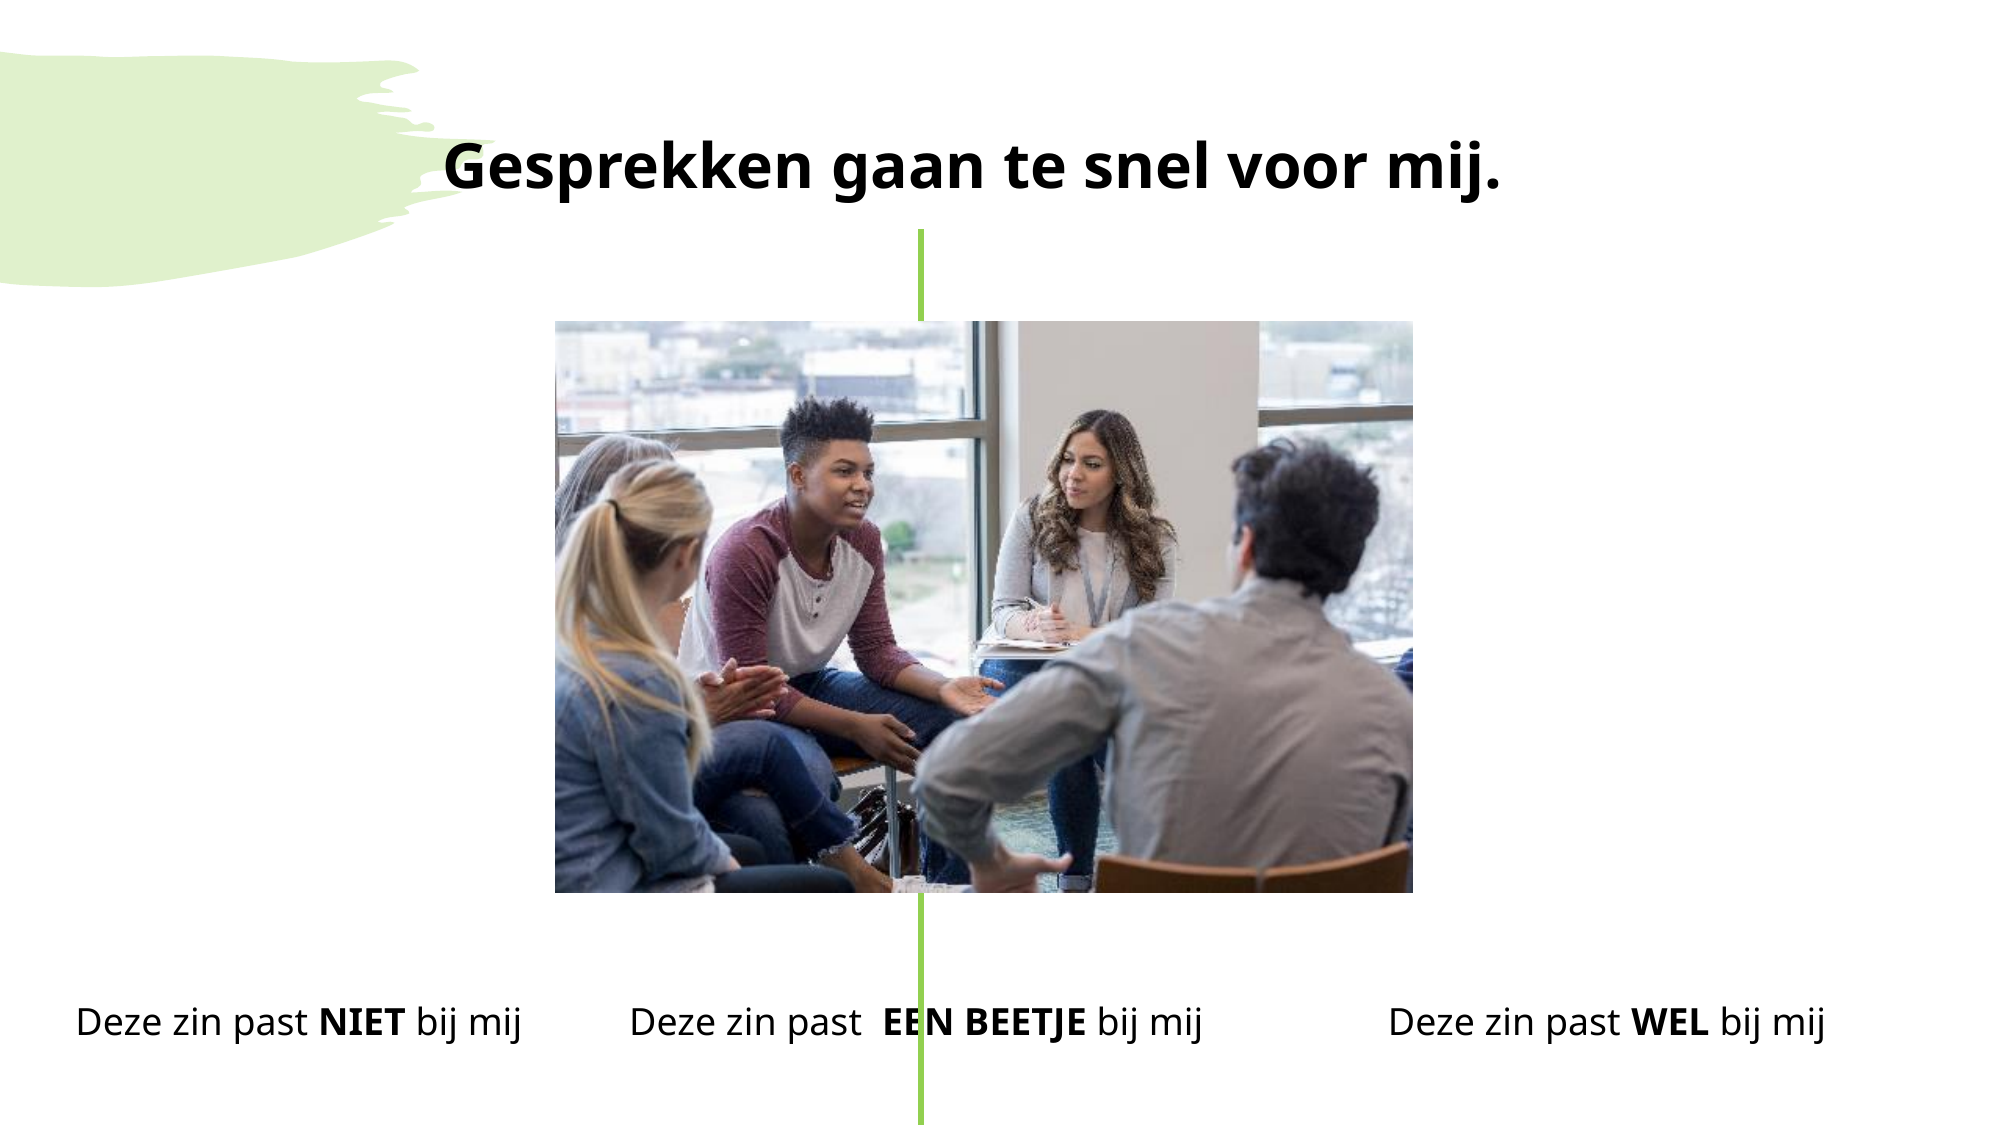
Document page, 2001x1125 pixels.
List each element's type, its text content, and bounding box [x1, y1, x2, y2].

title Gesprekken gaan te snel voor mij. [110, 50, 1836, 268]
picture [555, 321, 1413, 893]
text_box Deze zin past NIET bij mij Deze zin past EEN BEETJE bij mij Deze zin past WEL bij mij [924, 990, 1971, 1051]
text_box Deze zin past NIET bij mij Deze zin past EEN BEETJE bij mij Deze zin past WEL bij mij [60, 990, 918, 1051]
